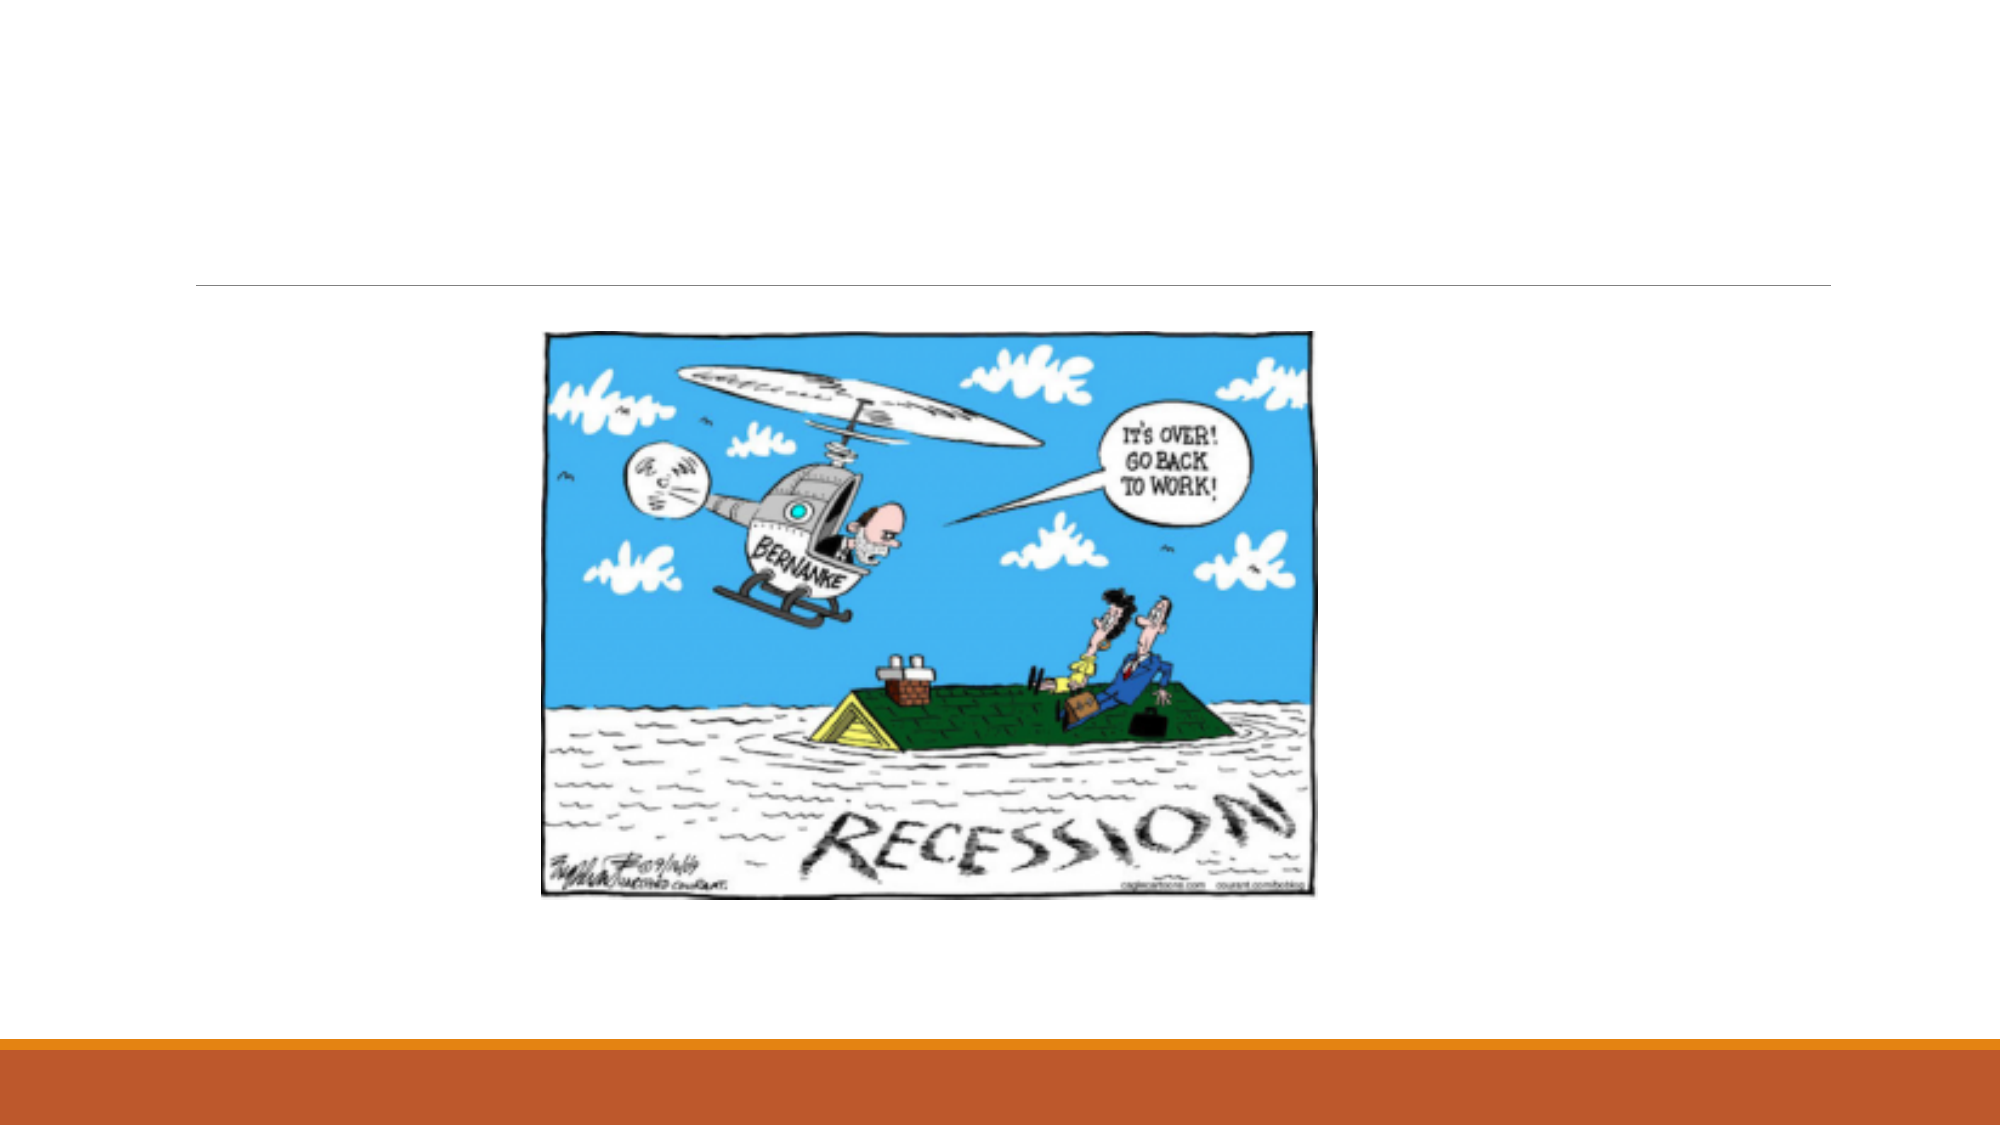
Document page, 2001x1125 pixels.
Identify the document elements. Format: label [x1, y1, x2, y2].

list [540, 330, 1318, 900]
